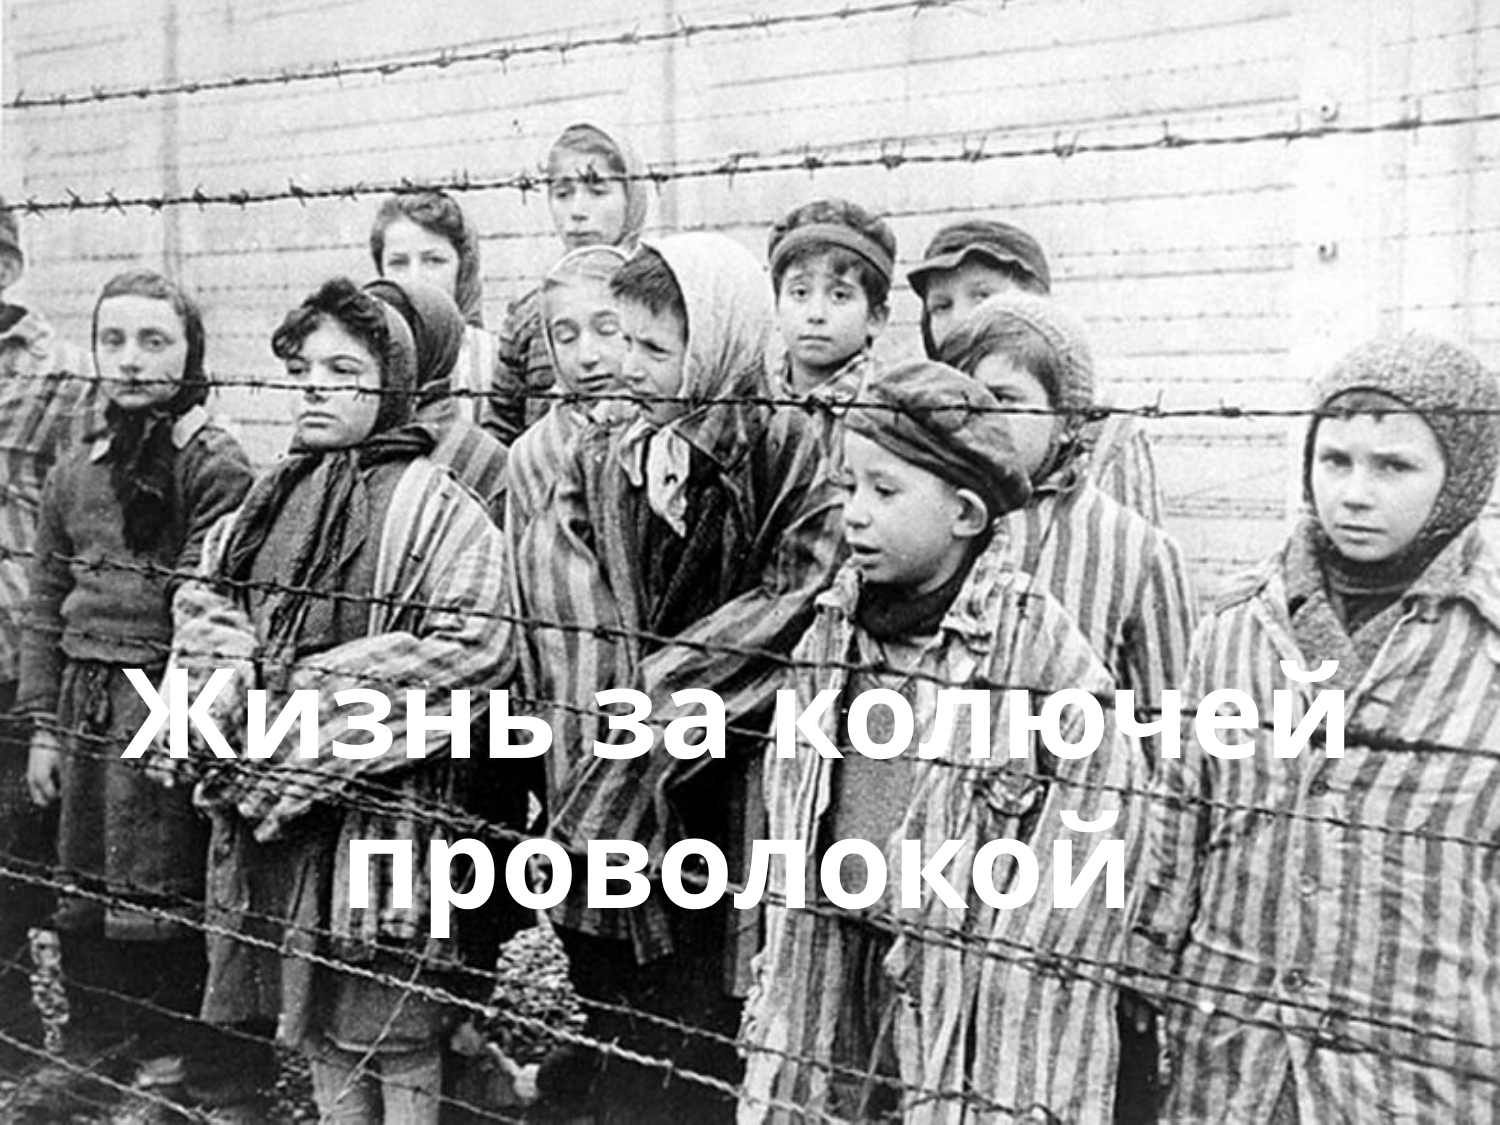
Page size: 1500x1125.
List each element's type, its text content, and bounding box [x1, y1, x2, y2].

picture [0, 0, 1500, 1125]
title Жизнь за колючей проволокой [100, 621, 1376, 945]
